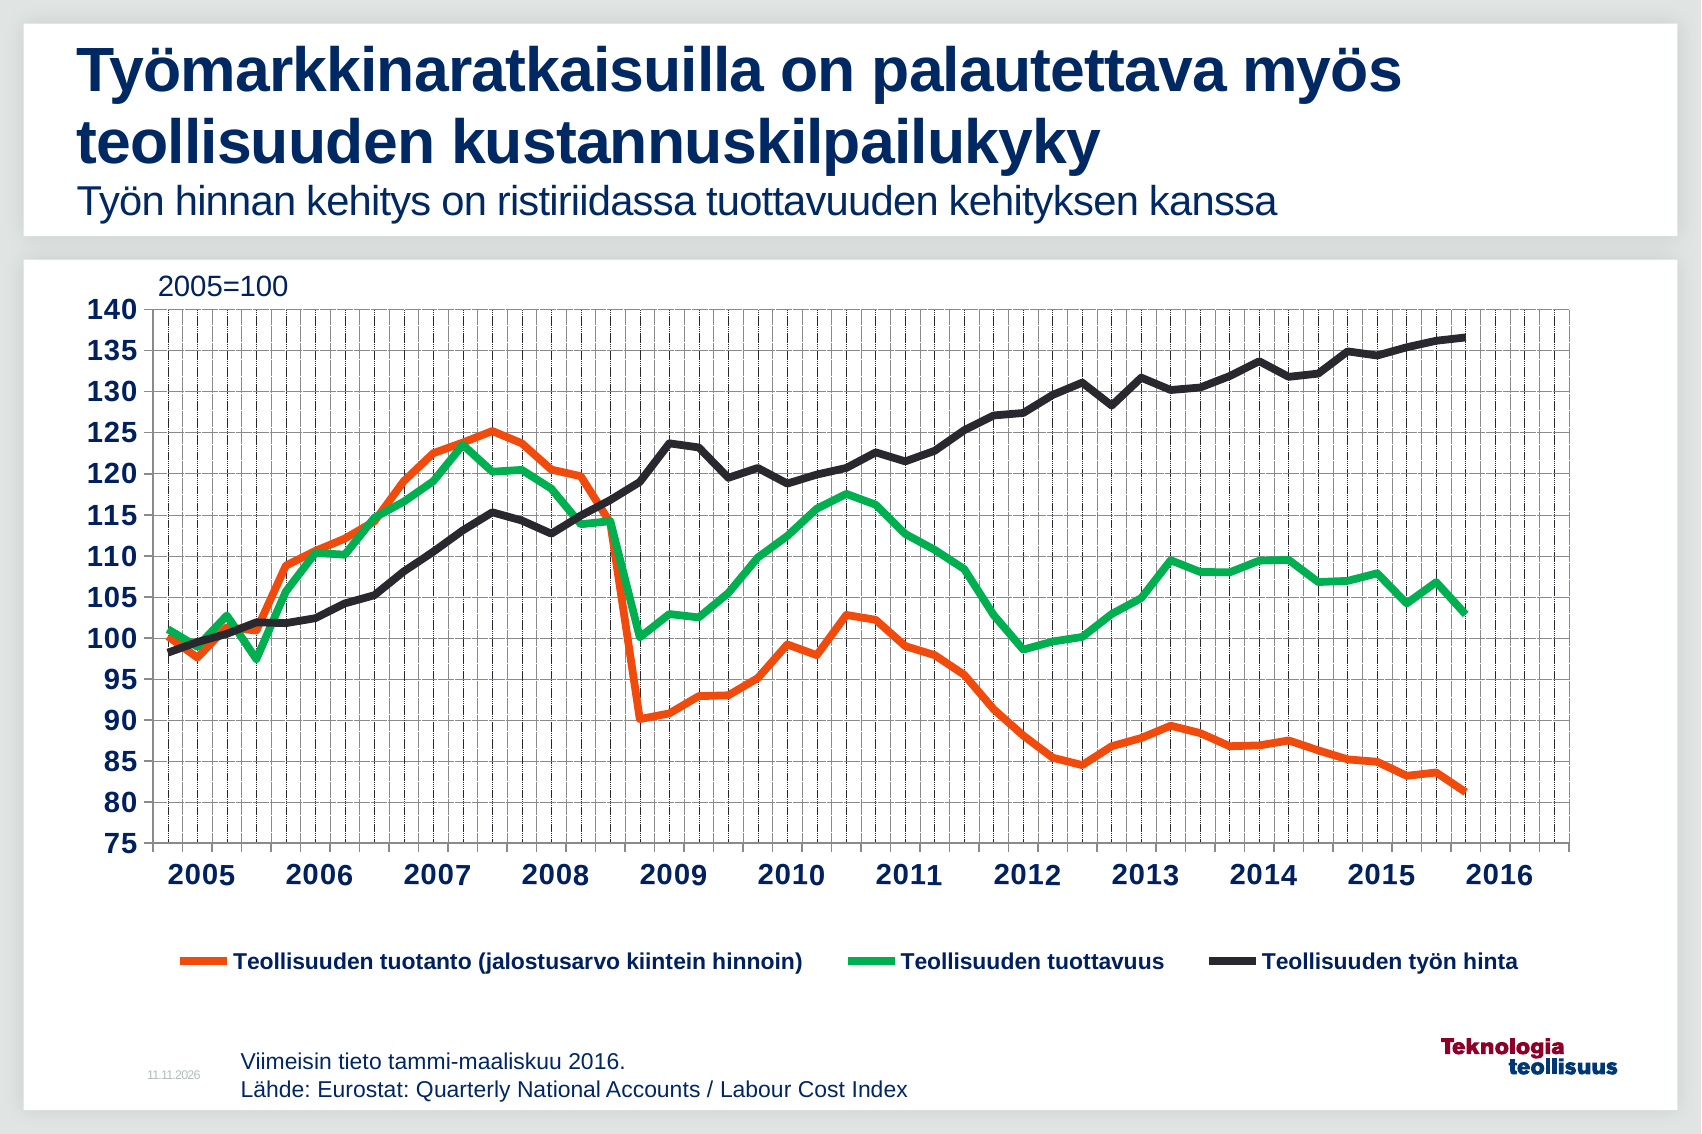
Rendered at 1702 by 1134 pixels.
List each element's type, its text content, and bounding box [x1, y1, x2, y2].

chart [70, 283, 1630, 1028]
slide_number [141, 1063, 355, 1087]
title Työmarkkinaratkaisuilla on palautettava myös teollisuuden kustannuskilpailukyky Työn hinnan kehitys on ristiriidassa tuottavuuden kehityksen kanssa [70, 47, 1631, 213]
text_box 2005=100 [143, 259, 304, 282]
text_box Viimeisin tieto tammi-maaliskuu 2016. Lähde: Eurostat: Quarterly National Accounts / Labour Cost Index [223, 1039, 1196, 1111]
